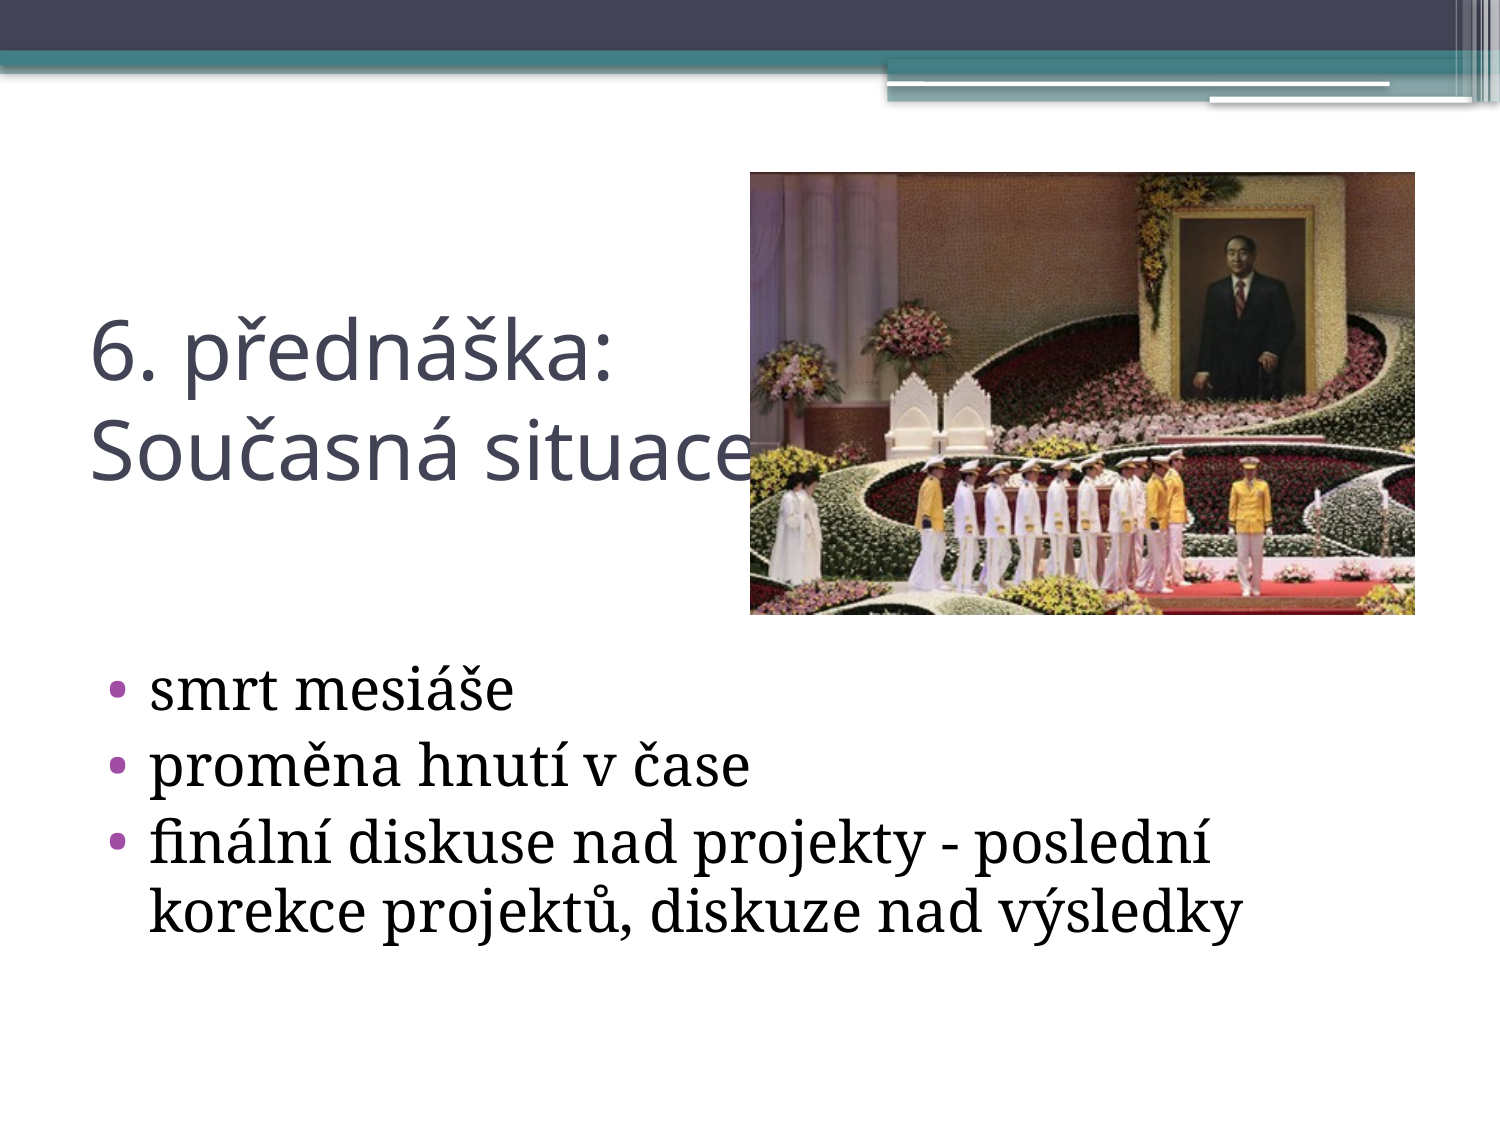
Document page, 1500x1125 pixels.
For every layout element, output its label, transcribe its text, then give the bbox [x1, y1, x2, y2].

title 6. přednáška: Současná situace [75, 231, 742, 563]
picture [749, 172, 1415, 616]
title 6. přednáška: Současná situace [1420, 231, 1425, 563]
list smrt mesiáše proměna hnutí v čase finální diskuse nad projekty - poslední korekce projektů, diskuze nad výsledky [75, 645, 1425, 1079]
